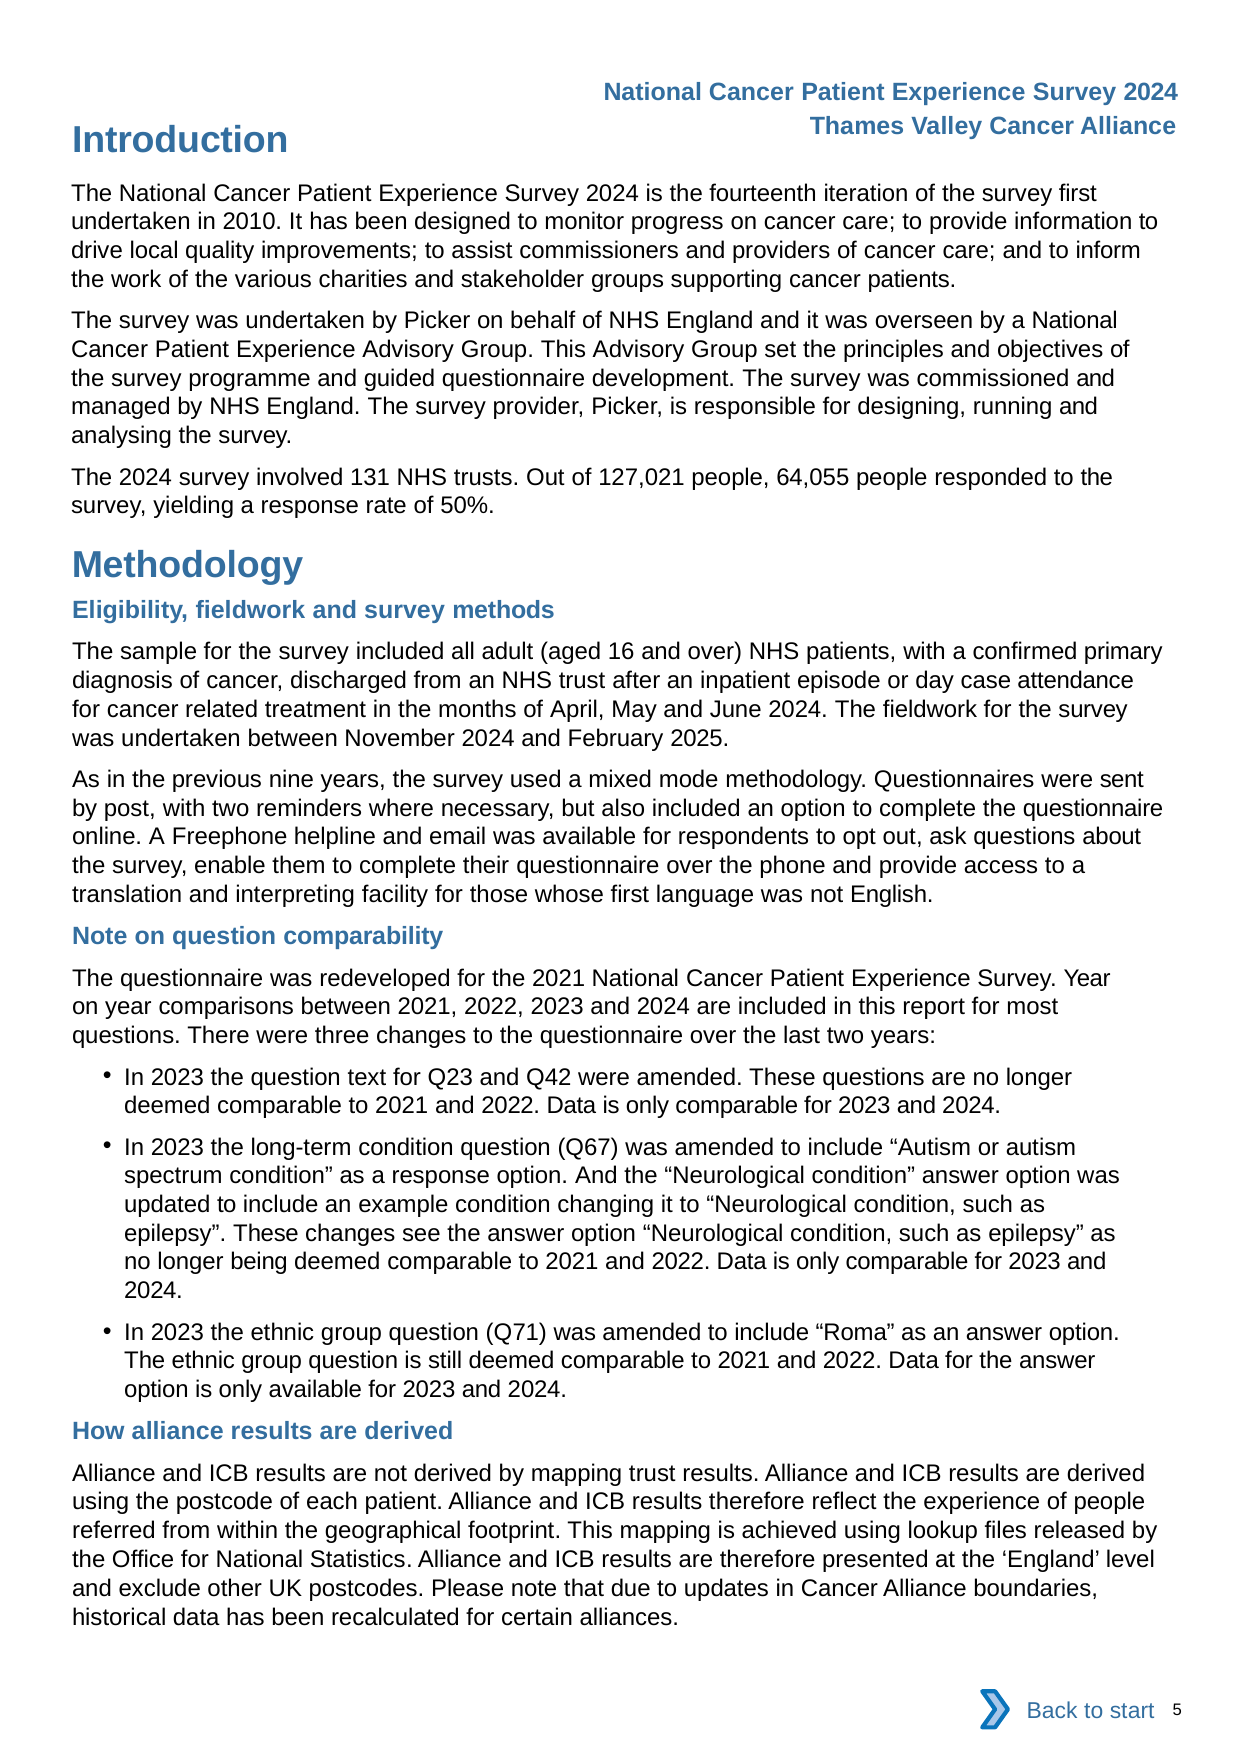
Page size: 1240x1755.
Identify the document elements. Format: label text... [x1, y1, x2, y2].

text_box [981, 1677, 1170, 1741]
text_box Thames Valley Cancer Alliance [794, 113, 1192, 147]
text_box Methodology [69, 539, 690, 585]
text_box National Cancer Patient Experience Survey 2024 [588, 68, 1194, 113]
text_box The National Cancer Patient Experience Survey 2024 is the fourteenth iteration of the survey first undertaken in 2010. It has been designed to monitor progress on cancer care; to provide information to drive local quality improvements; to assist commissioners and providers of cancer care; and to inform the work of the various charities and stakeholder groups supporting cancer patients. The survey was undertaken by Picker on behalf of NHS England and it was overseen by a National Cancer Patient Experience Advisory Group. This Advisory Group set the principles and objectives of the survey programme and guided questionnaire development. The survey was commissioned and managed by NHS England. The survey provider, Picker, is responsible for designing, running and analysing the survey. The 2024 survey involved 131 NHS trusts. Out of 127,021 people, 64,055 people responded to the survey, yielding a response rate of 50%. [68, 177, 1168, 519]
title Introduction [70, 114, 690, 177]
slide_number 5 [1176, 1699, 1234, 1720]
text_box Eligibility, fieldwork and survey methods The sample for the survey included all adult (aged 16 and over) NHS patients, with a confirmed primary diagnosis of cancer, discharged from an NHS trust after an inpatient episode or day case attendance for cancer related treatment in the months of April, May and June 2024. The fieldwork for the survey was undertaken between November 2024 and February 2025. As in the previous nine years, the survey used a mixed mode methodology. Questionnaires were sent by post, with two reminders where necessary, but also included an option to complete the questionnaire online. A Freephone helpline and email was available for respondents to opt out, ask questions about the survey, enable them to complete their questionnaire over the phone and provide access to a translation and interpreting facility for those whose first language was not English. Note on question comparability The questionnaire was redeveloped for the 2021 National Cancer Patient Experience Survey. Year on year comparisons between 2021, 2022, 2023 and 2024 are included in this report for most questions. There were three changes to the questionnaire over the last two years: In 2023 the question text for Q23 and Q42 were amended. These questions are no longer deemed comparable to 2021 and 2022. Data is only comparable for 2023 and 2024. In 2023 the long-term condition question (Q67) was amended to include “Autism or autism spectrum condition” as a response option. And the “Neurological condition” answer option was updated to include an example condition changing it to “Neurological condition, such as epilepsy”. These changes see the answer option “Neurological condition, such as epilepsy” as no longer being deemed comparable to 2021 and 2022. Data is only comparable for 2023 and 2024. In 2023 the ethnic group question (Q71) was amended to include “Roma” as an answer option. The ethnic group question is still deemed comparable to 2021 and 2022. Data for the answer option is only available for 2023 and 2024. How alliance results are derived Alliance and ICB results are not derived by mapping trust results. Alliance and ICB results are derived using the postcode of each patient. Alliance and ICB results therefore reflect the experience of people referred from within the geographical footprint. This mapping is achieved using lookup files released by the Office for National Statistics. Alliance and ICB results are therefore presented at the ‘England’ level and exclude other UK postcodes. Please note that due to updates in Cancer Alliance boundaries, historical data has been recalculated for certain alliances. [69, 593, 1169, 1630]
